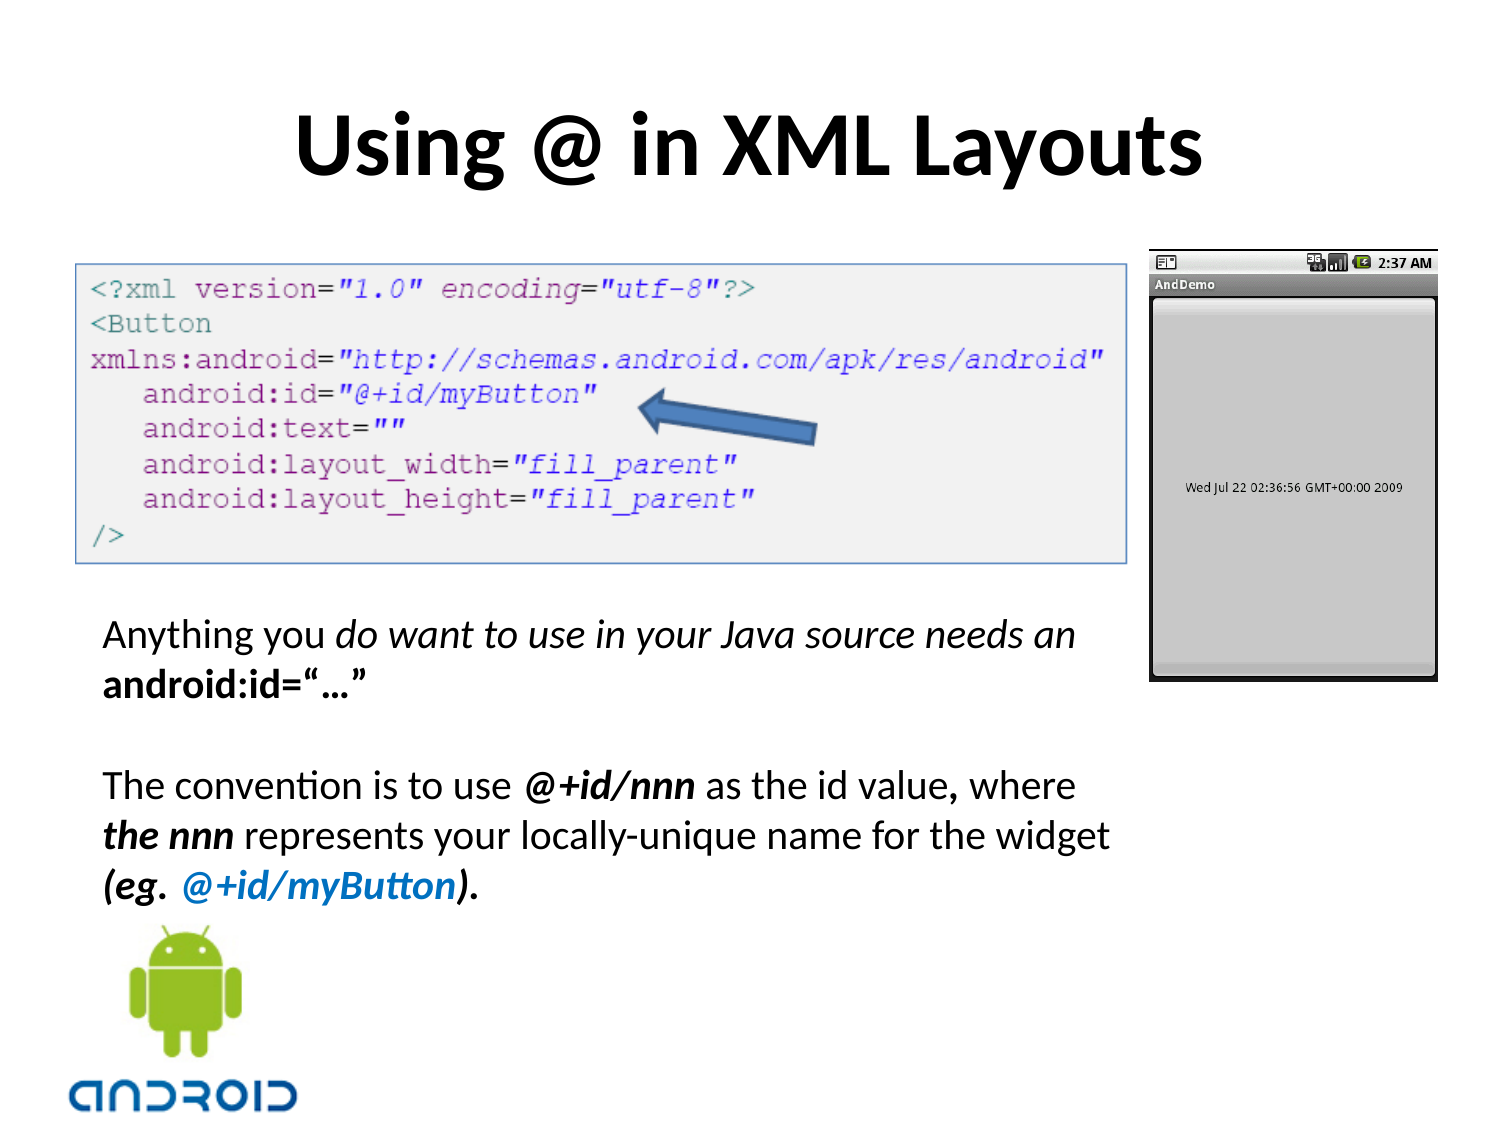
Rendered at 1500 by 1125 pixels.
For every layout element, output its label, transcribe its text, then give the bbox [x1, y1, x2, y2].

picture [74, 262, 1129, 566]
picture [62, 913, 314, 1125]
text_box Anything you do want to use in your Java source needs an android:id=“…” The convention is to use @+id/nnn as the id value, where the nnn represents your locally-unique name for the widget (eg. @+id/myButton). [87, 599, 1138, 915]
picture [1149, 249, 1438, 682]
title Using @ in XML Layouts [75, 45, 1425, 233]
